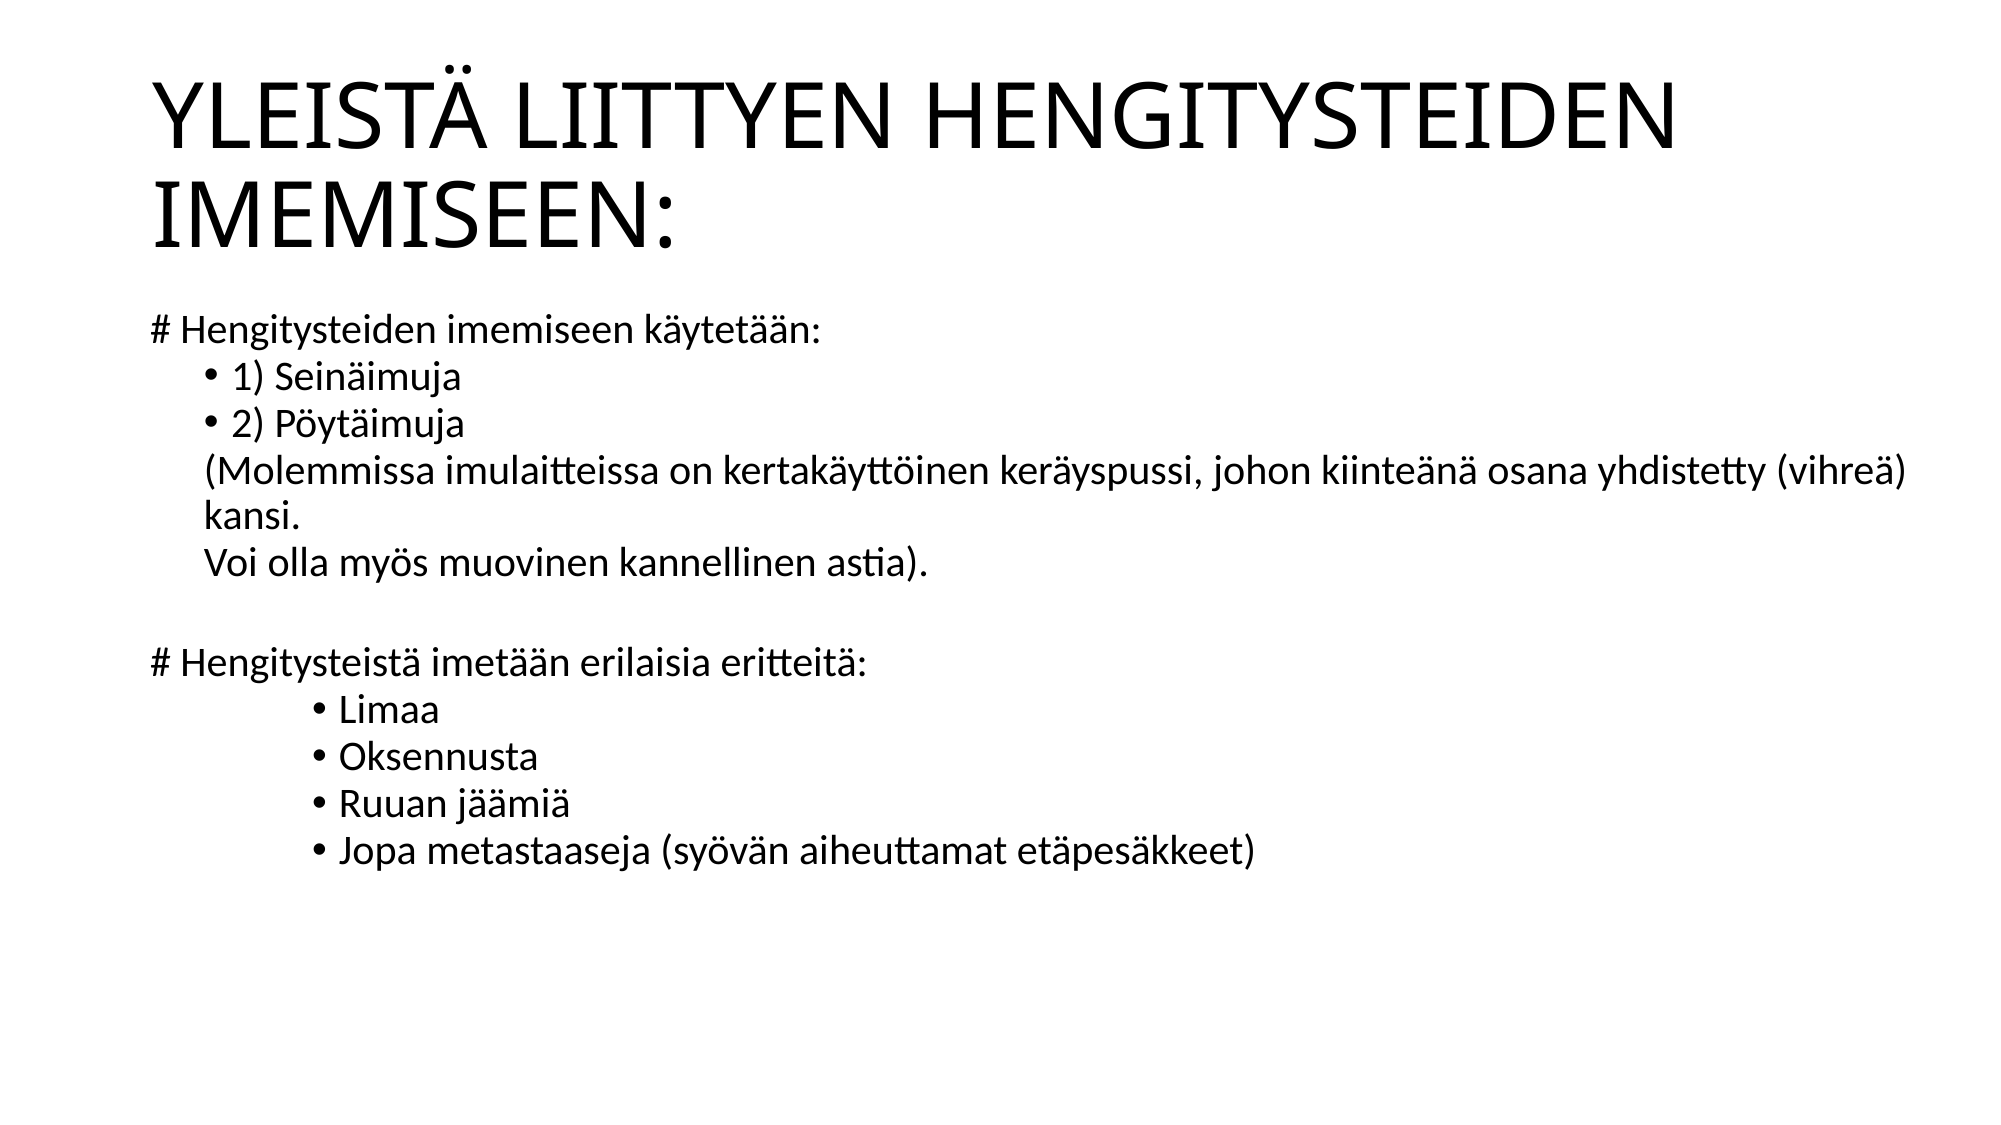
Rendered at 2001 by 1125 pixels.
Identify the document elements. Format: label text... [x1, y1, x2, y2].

list # Hengitysteiden imemiseen käytetään: 1) Seinäimuja 2) Pöytäimuja (Molemmissa imulaitteissa on kertakäyttöinen keräyspussi, johon kiinteänä osana yhdistetty (vihreä) kansi. Voi olla myös muovinen kannellinen astia). # Hengitysteistä imetään erilaisia eritteitä: Limaa Oksennusta Ruuan jäämiä Jopa metastaaseja (syövän aiheuttamat etäpesäkkeet) [135, 299, 1953, 1125]
title YLEISTÄ LIITTYEN HENGITYSTEIDEN IMEMISEEN: [137, 59, 1863, 278]
